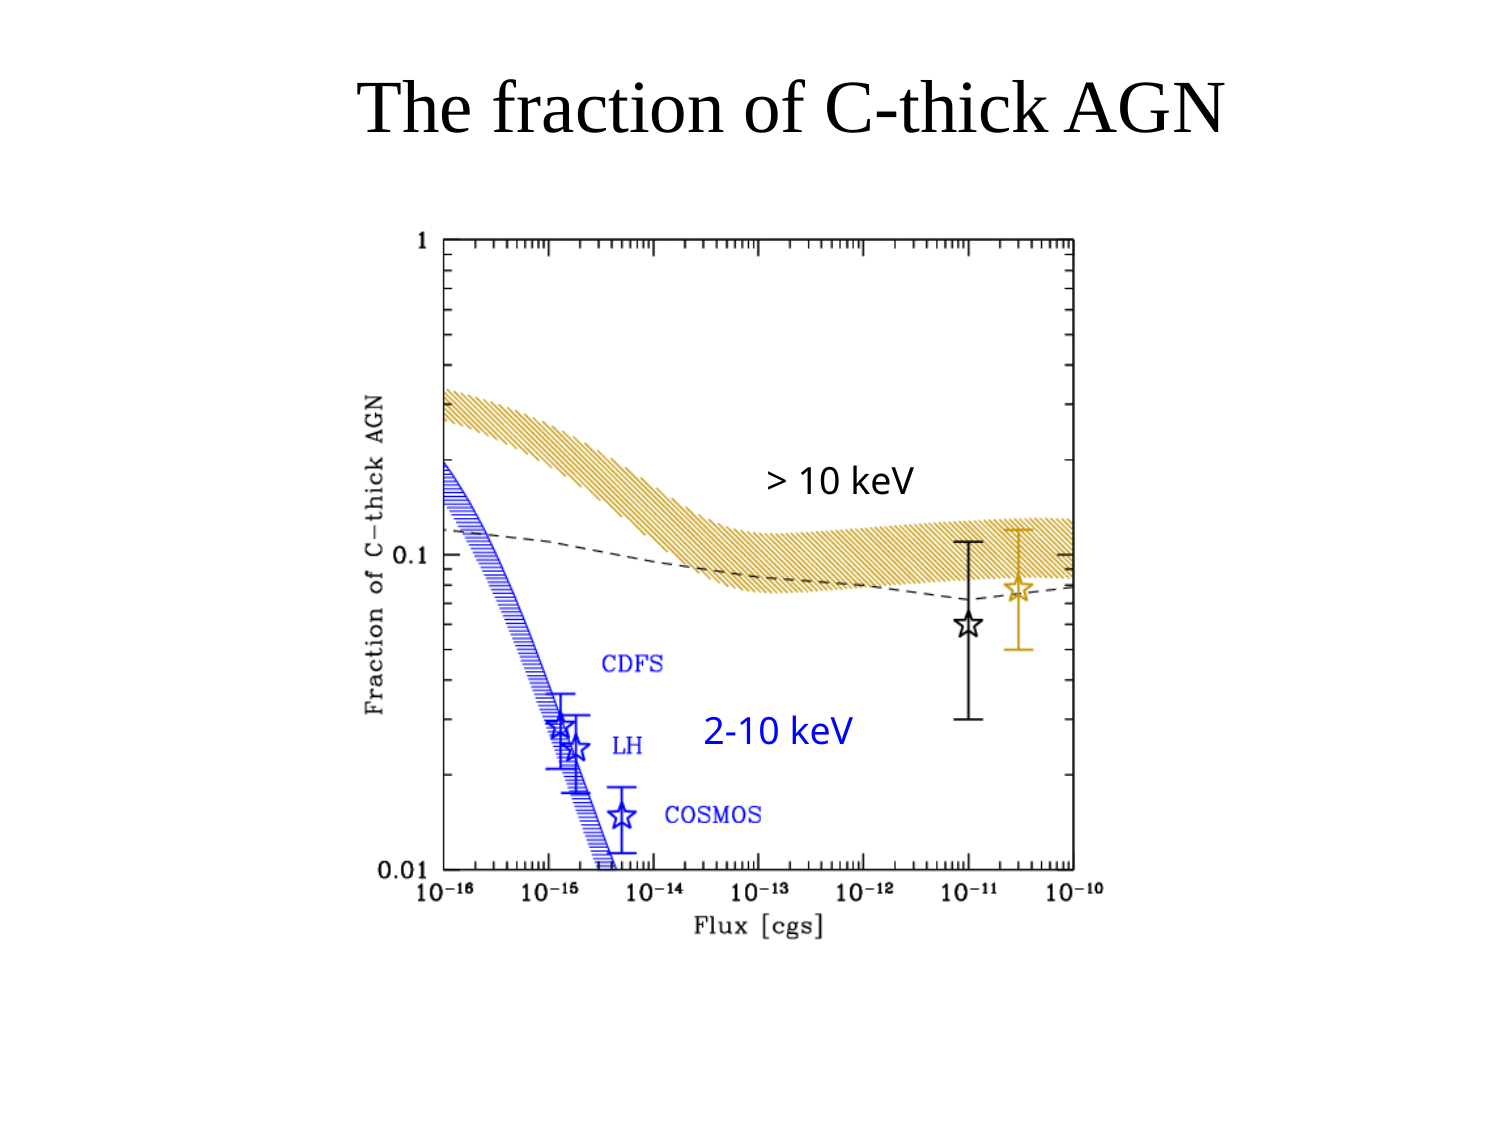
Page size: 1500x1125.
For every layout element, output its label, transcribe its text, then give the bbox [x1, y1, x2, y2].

text_box The fraction of C-thick AGN [342, 49, 1243, 155]
picture [362, 199, 1113, 951]
